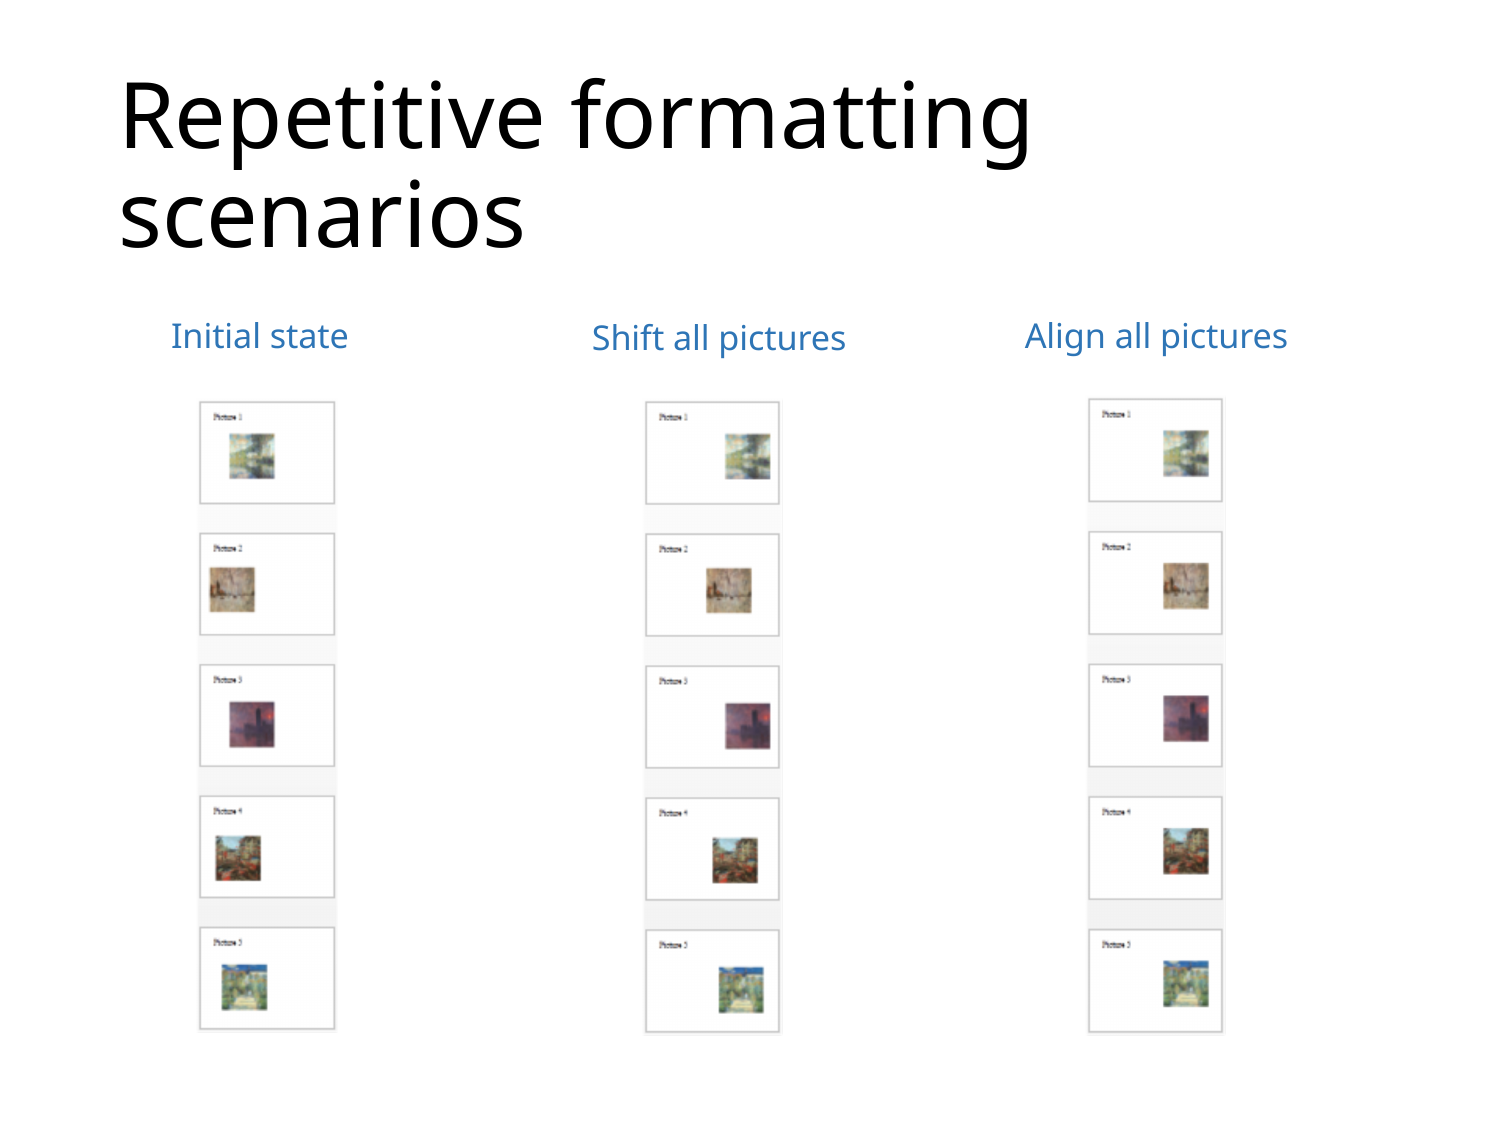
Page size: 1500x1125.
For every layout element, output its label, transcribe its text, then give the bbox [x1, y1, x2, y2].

text_box Initial state [86, 301, 434, 374]
picture [642, 399, 783, 1036]
title Repetitive formatting scenarios [103, 59, 1397, 278]
text_box Shift all pictures [508, 303, 930, 376]
picture [1085, 395, 1226, 1036]
text_box Align all pictures [953, 301, 1369, 374]
picture [196, 399, 338, 1033]
